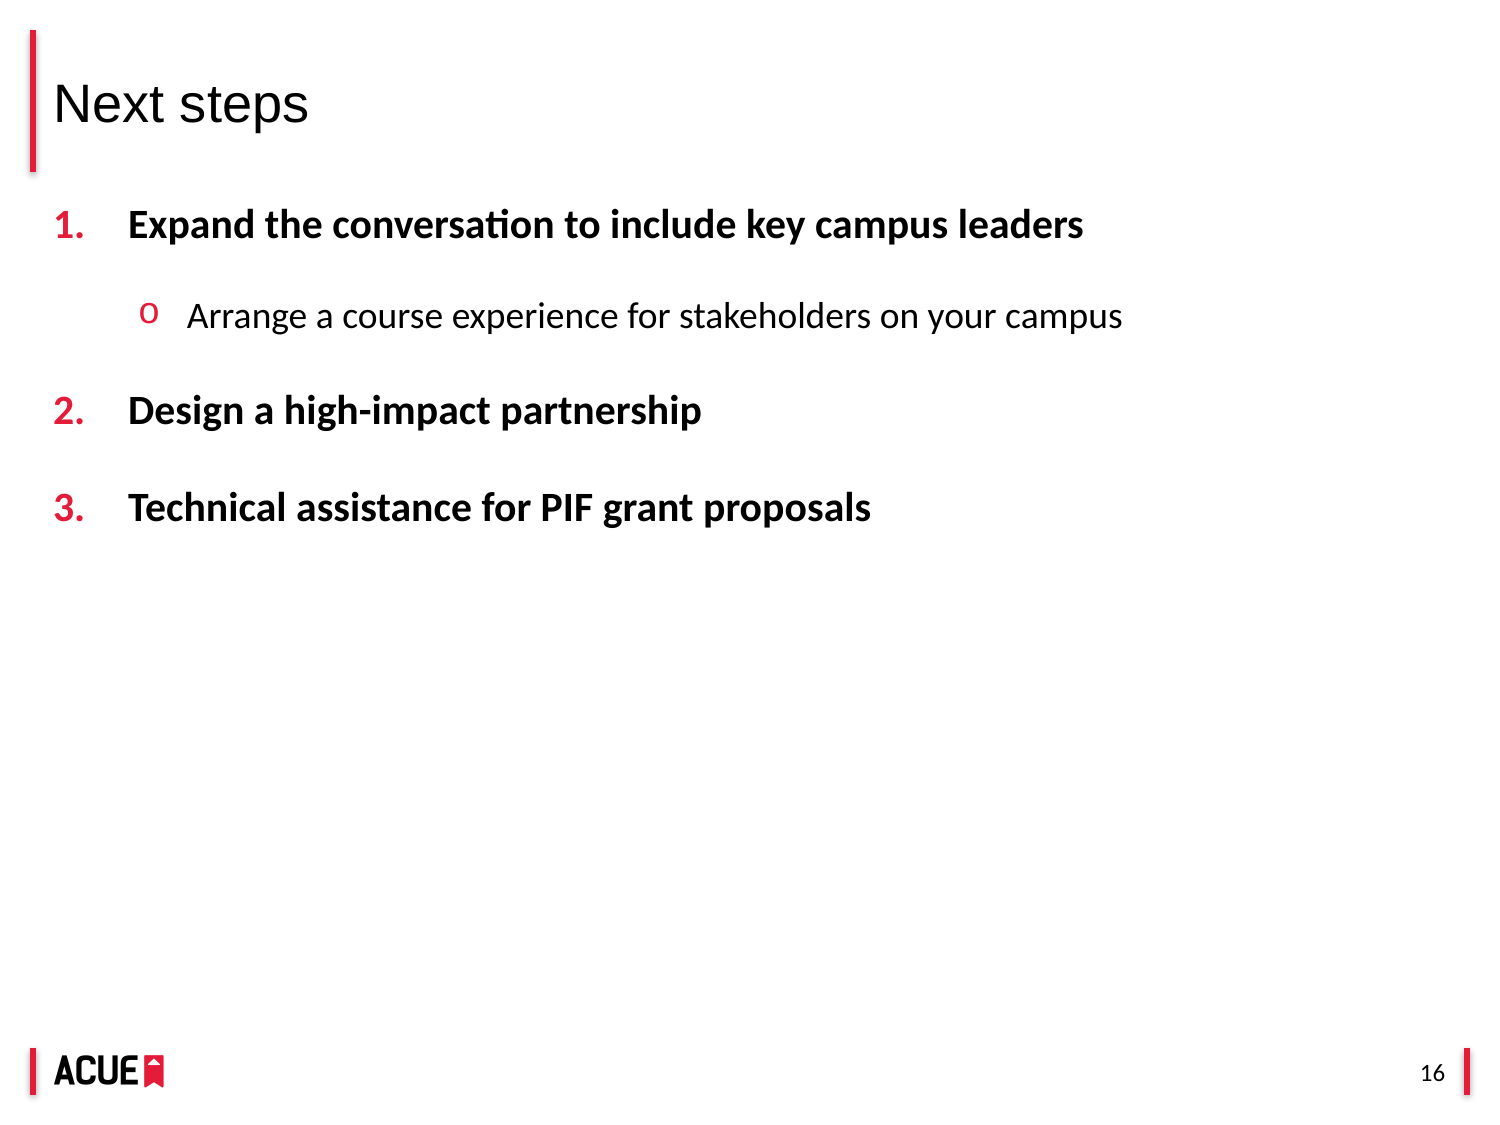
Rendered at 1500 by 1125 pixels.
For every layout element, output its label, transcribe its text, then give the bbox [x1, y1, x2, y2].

slide_number 16 [1110, 1048, 1461, 1094]
list Expand the conversation to include key campus leaders Arrange a course experience for stakeholders on your campus Design a high-impact partnership Technical assistance for PIF grant proposals [38, 164, 1461, 1041]
title Next steps [38, 30, 1461, 164]
picture [54, 1054, 164, 1089]
